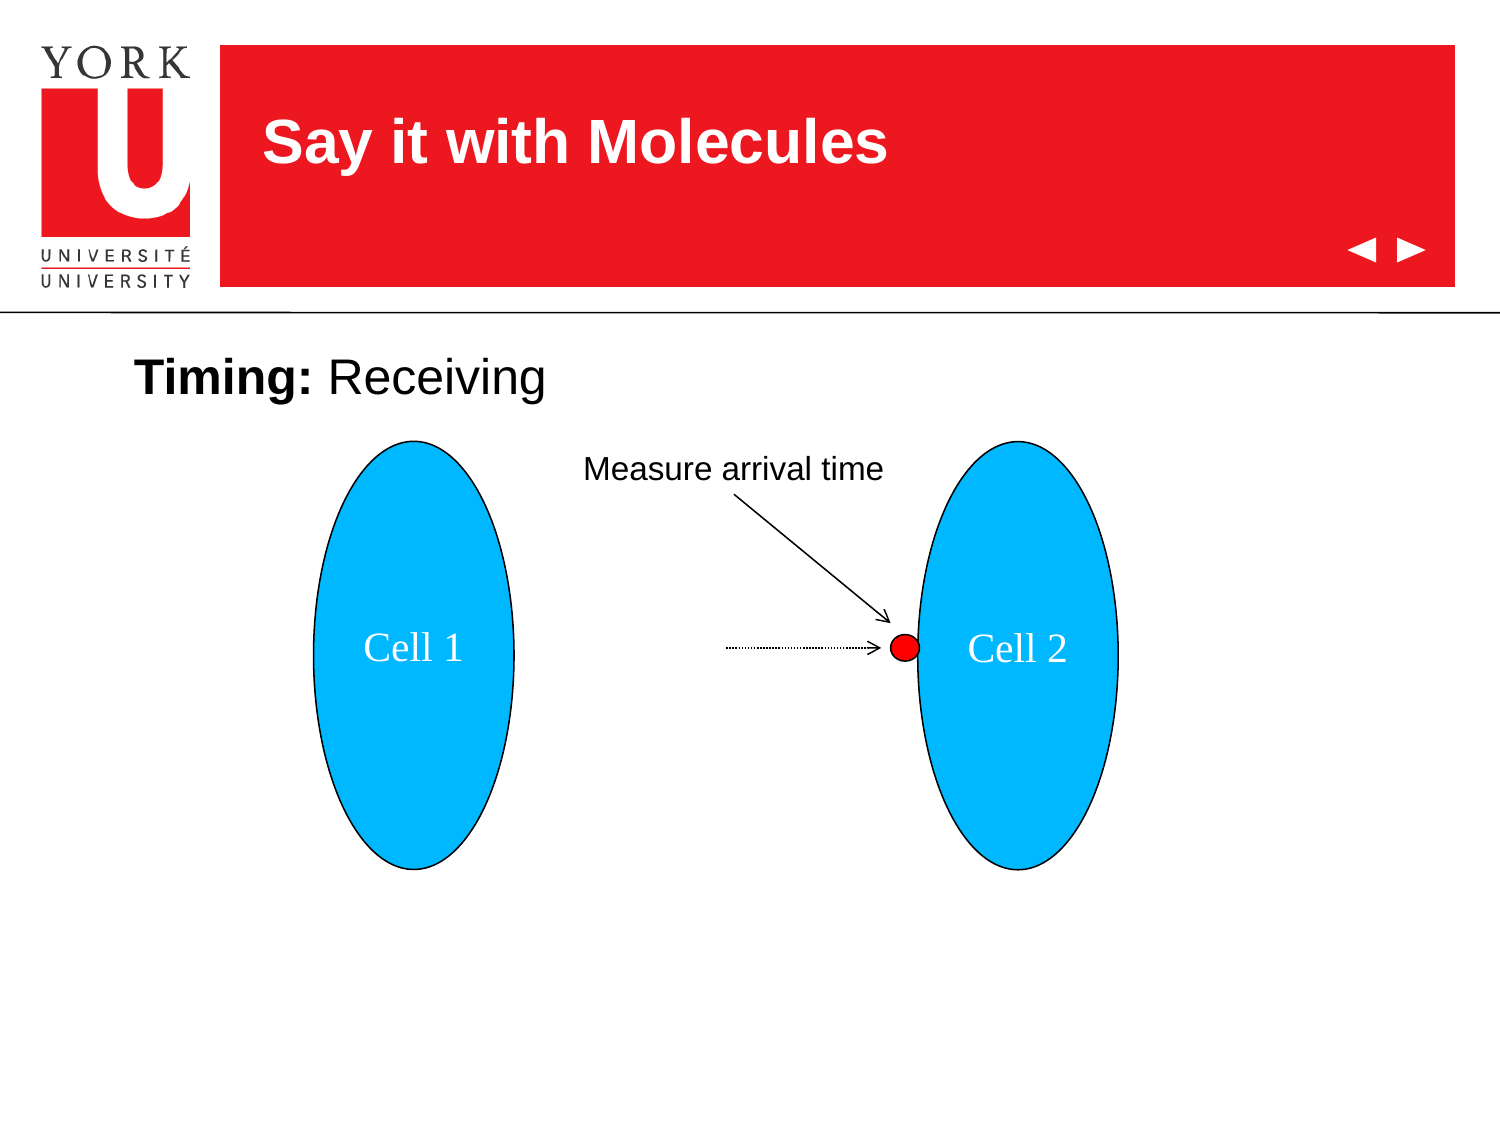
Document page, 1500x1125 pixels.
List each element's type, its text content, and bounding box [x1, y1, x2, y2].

text_box Measure arrival time [529, 435, 939, 495]
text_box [733, 494, 891, 624]
picture [0, 314, 1500, 1125]
text_box Timing: Receiving [41, 330, 639, 412]
text_box [890, 634, 920, 662]
text_box Cell 1 [313, 441, 515, 870]
text_box Cell 2 [917, 441, 1119, 870]
picture [0, 0, 1500, 311]
title Say it with Molecules [262, 50, 1387, 237]
